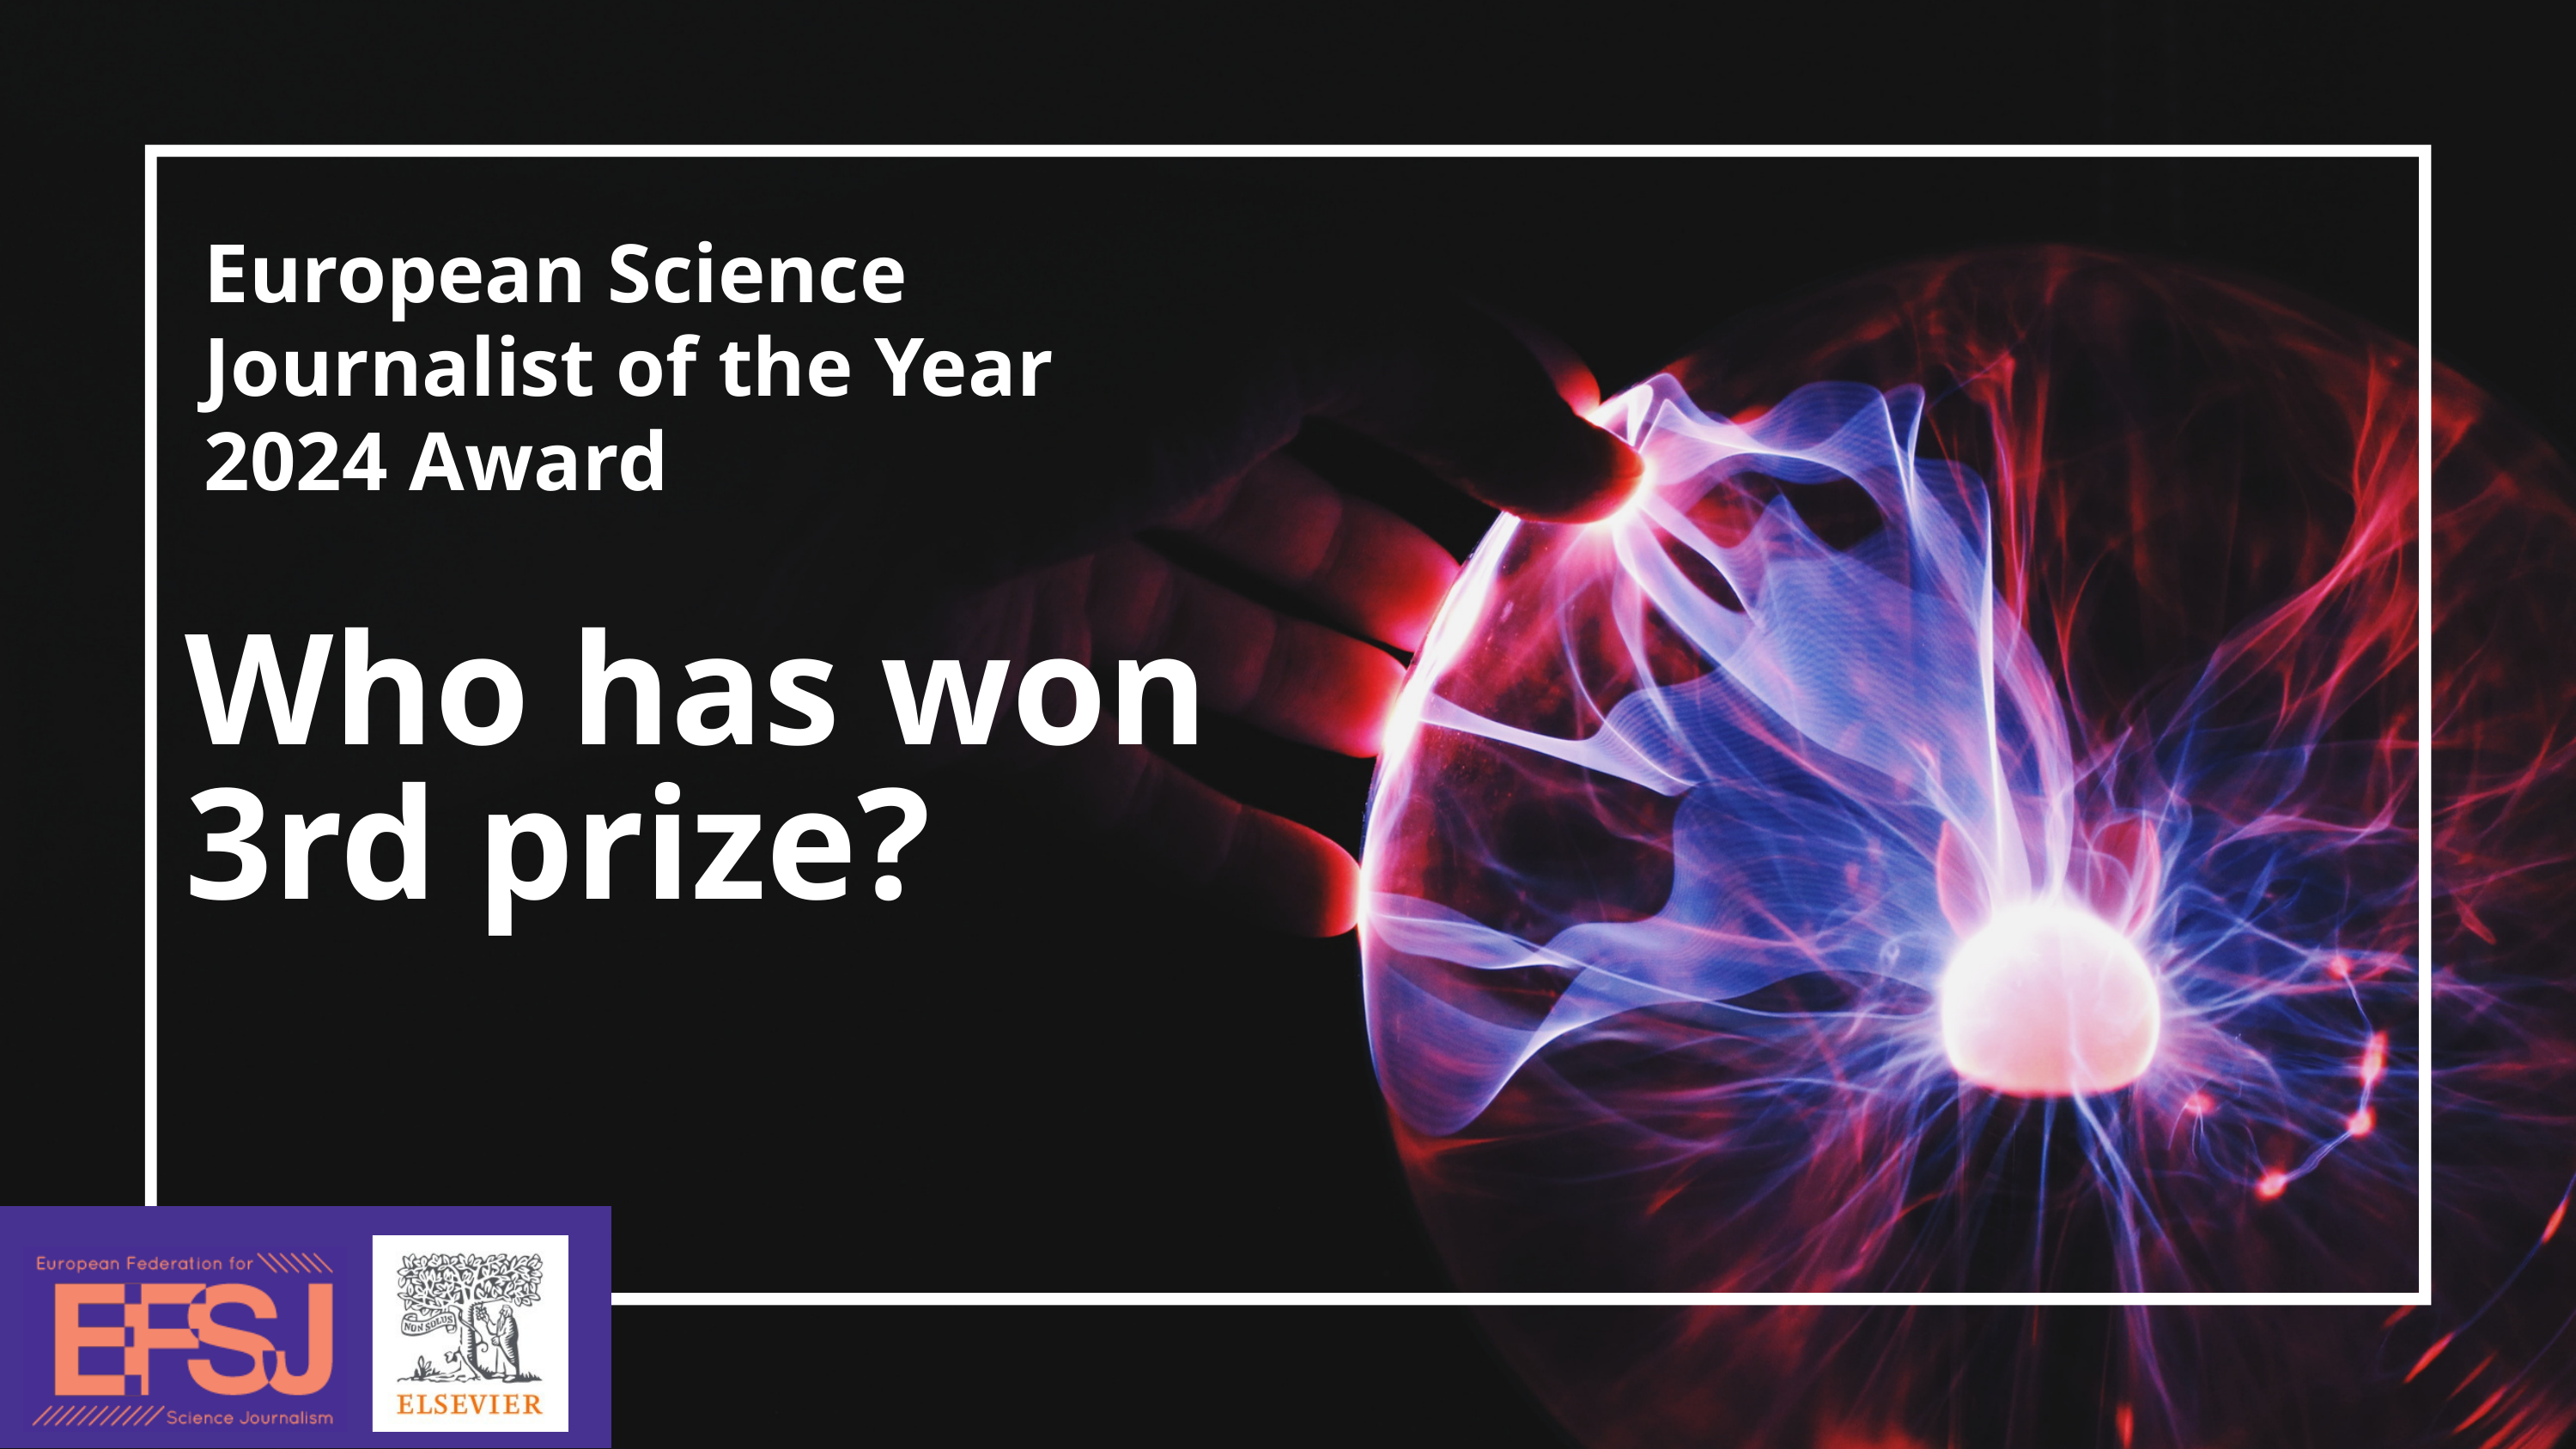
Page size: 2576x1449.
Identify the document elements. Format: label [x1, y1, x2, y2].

text_box [0, 0, 2576, 1449]
text_box [0, 1205, 611, 1449]
text_box [144, 144, 2432, 1306]
